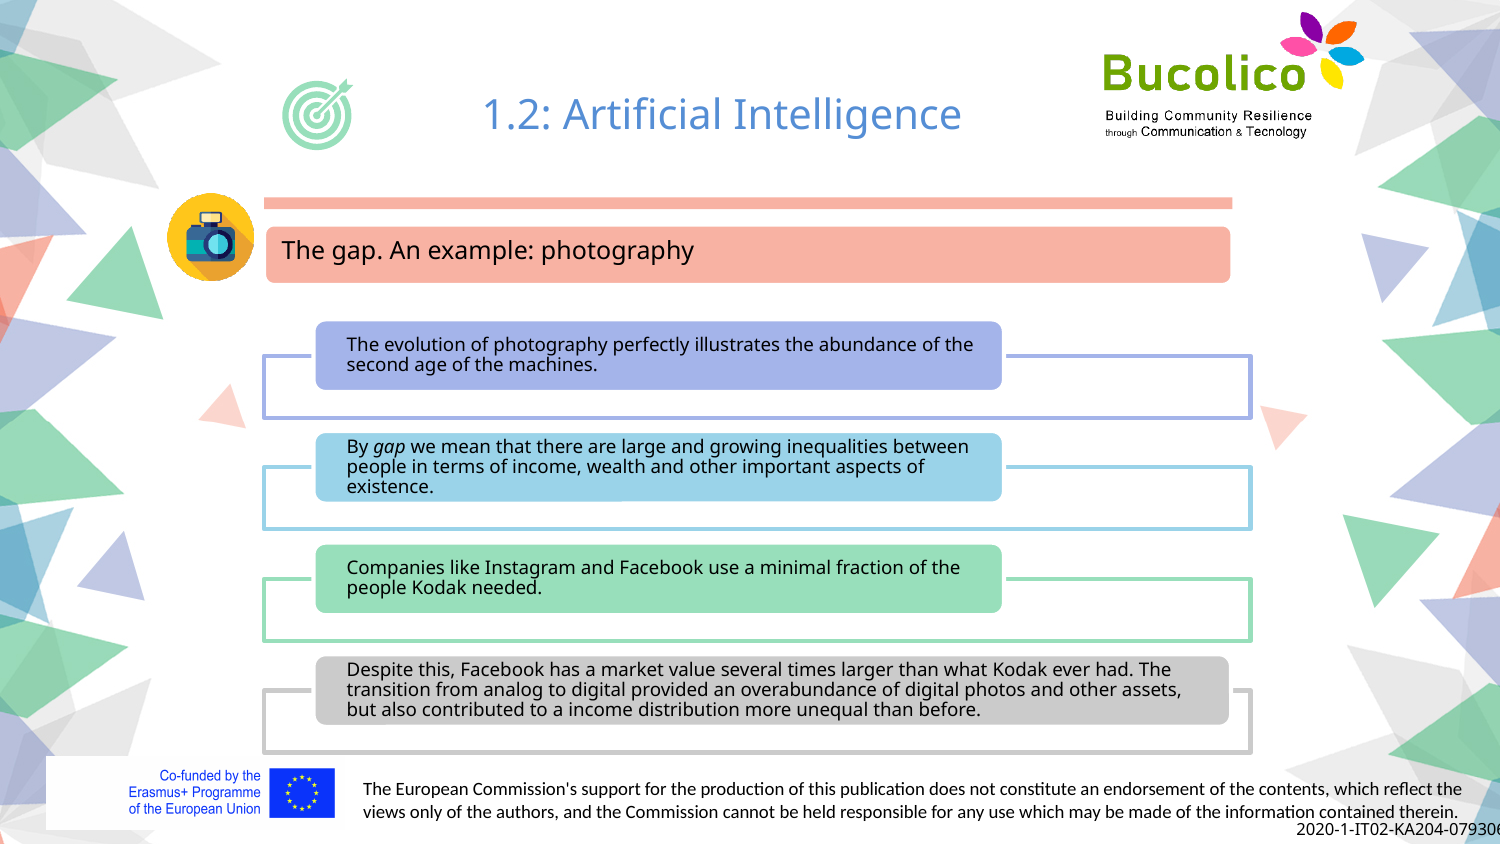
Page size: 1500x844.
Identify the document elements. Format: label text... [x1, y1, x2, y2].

text_box The gap. An example: photography [261, 222, 1235, 288]
text_box The European Commission's support for the production of this publication does not constitute an endorsement of the contents, which reflect the views only of the authors, and the Commission cannot be held responsible for any use which may be made of the information contained therein. [348, 769, 1486, 830]
text_box [280, 76, 356, 153]
picture [0, 0, 1500, 844]
text_box [262, 195, 1235, 211]
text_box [263, 307, 1251, 765]
list 1.2: Artificial Intelligence [410, 65, 1034, 161]
